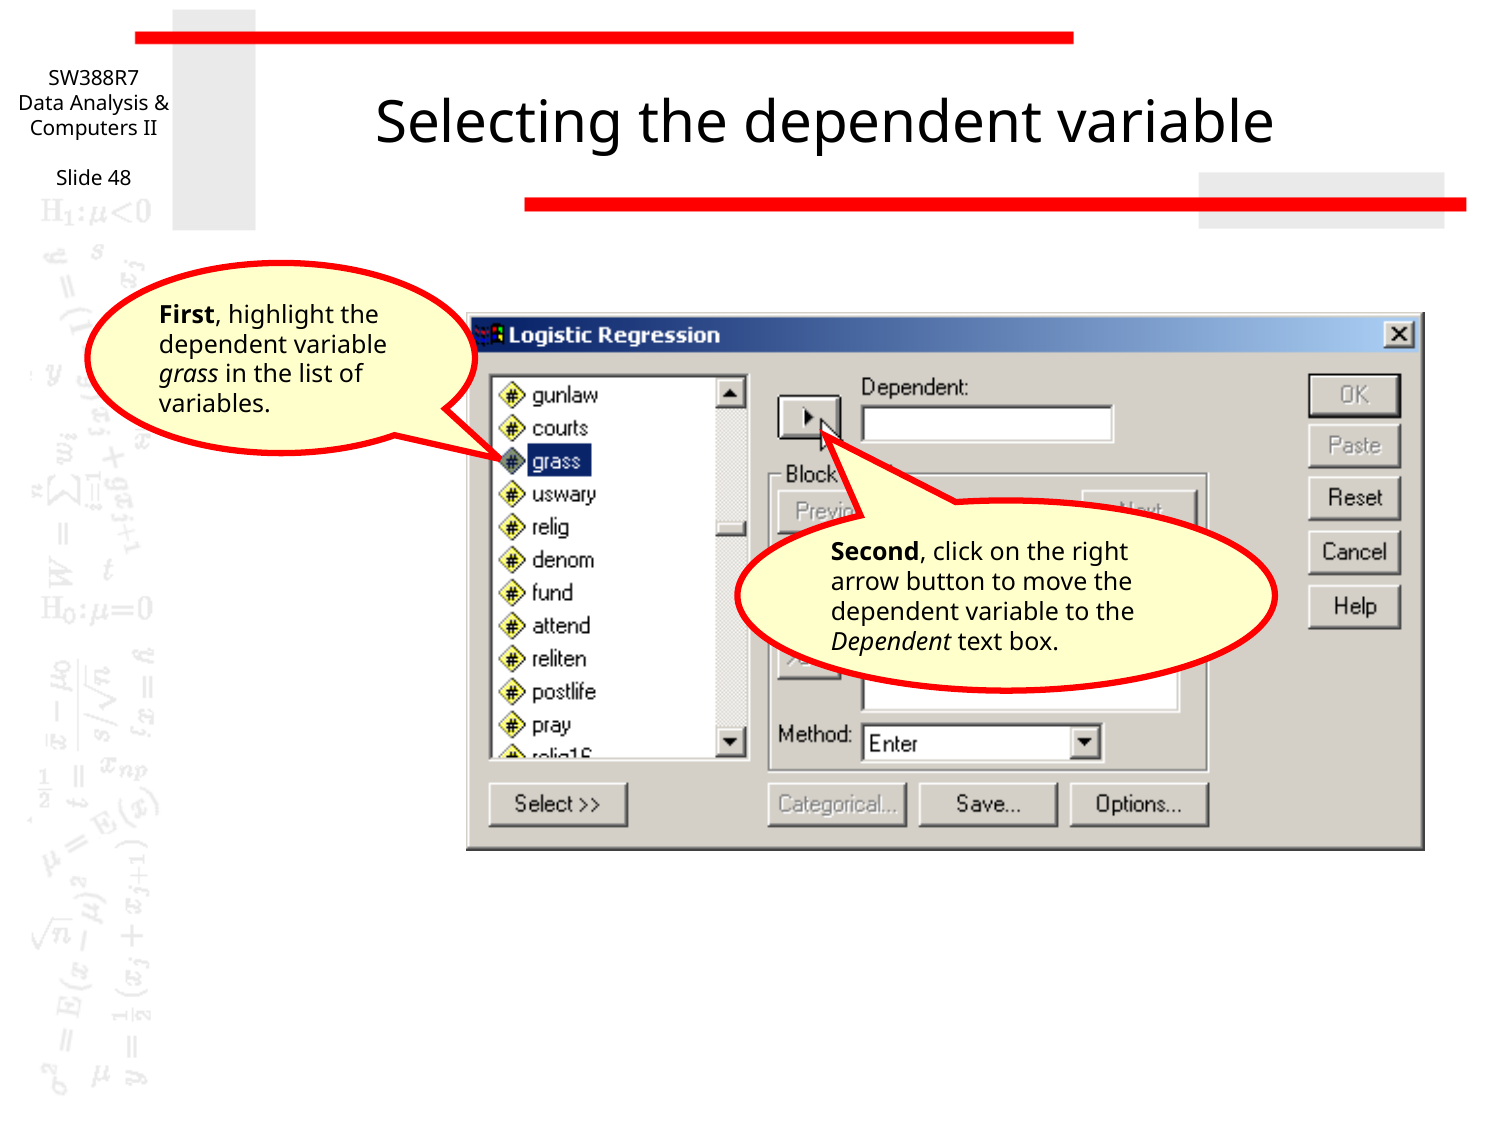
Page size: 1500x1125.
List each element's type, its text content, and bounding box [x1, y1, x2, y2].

text_box First, highlight the dependent variable grass in the list of variables. [87, 262, 460, 454]
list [465, 312, 1426, 852]
picture [18, 0, 1500, 1108]
slide_number SW388R7 Data Analysis & Computers II Slide 48 [0, 50, 187, 200]
title Selecting the dependent variable [187, 50, 1463, 200]
